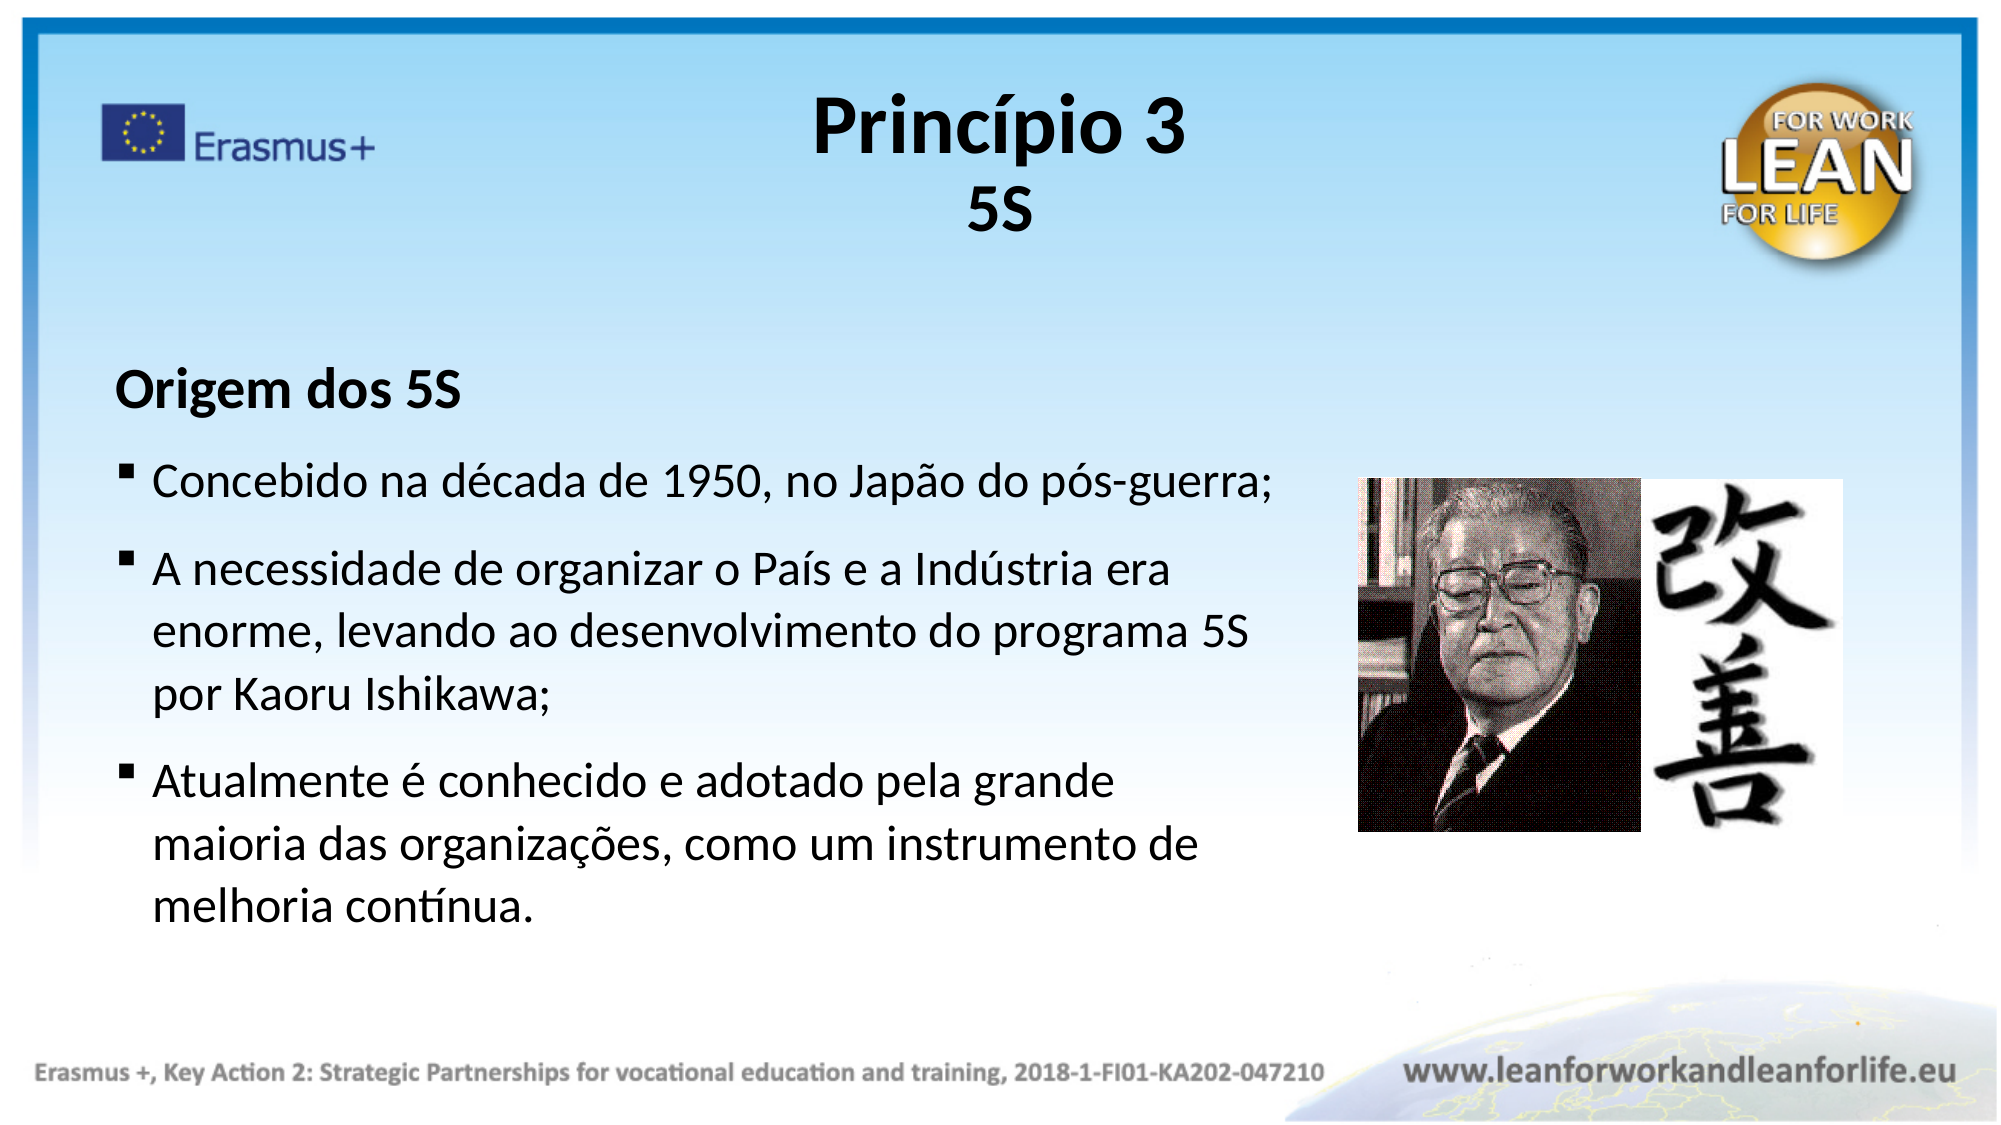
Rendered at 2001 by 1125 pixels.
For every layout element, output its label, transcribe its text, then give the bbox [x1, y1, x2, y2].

text_box Princípio 3 5S [0, 72, 2000, 270]
text_box Origem dos 5S Concebido na década de 1950, no Japão do pós-guerra; A necessidade de organizar o País e a Indústria era enorme, levando ao desenvolvimento do programa 5S por Kaoru Ishikawa; Atualmente é conhecido e adotado pela grande maioria das organizações, como um instrumento de melhoria contínua. [100, 328, 1292, 973]
picture [0, 270, 2000, 1125]
picture [0, 0, 2000, 72]
